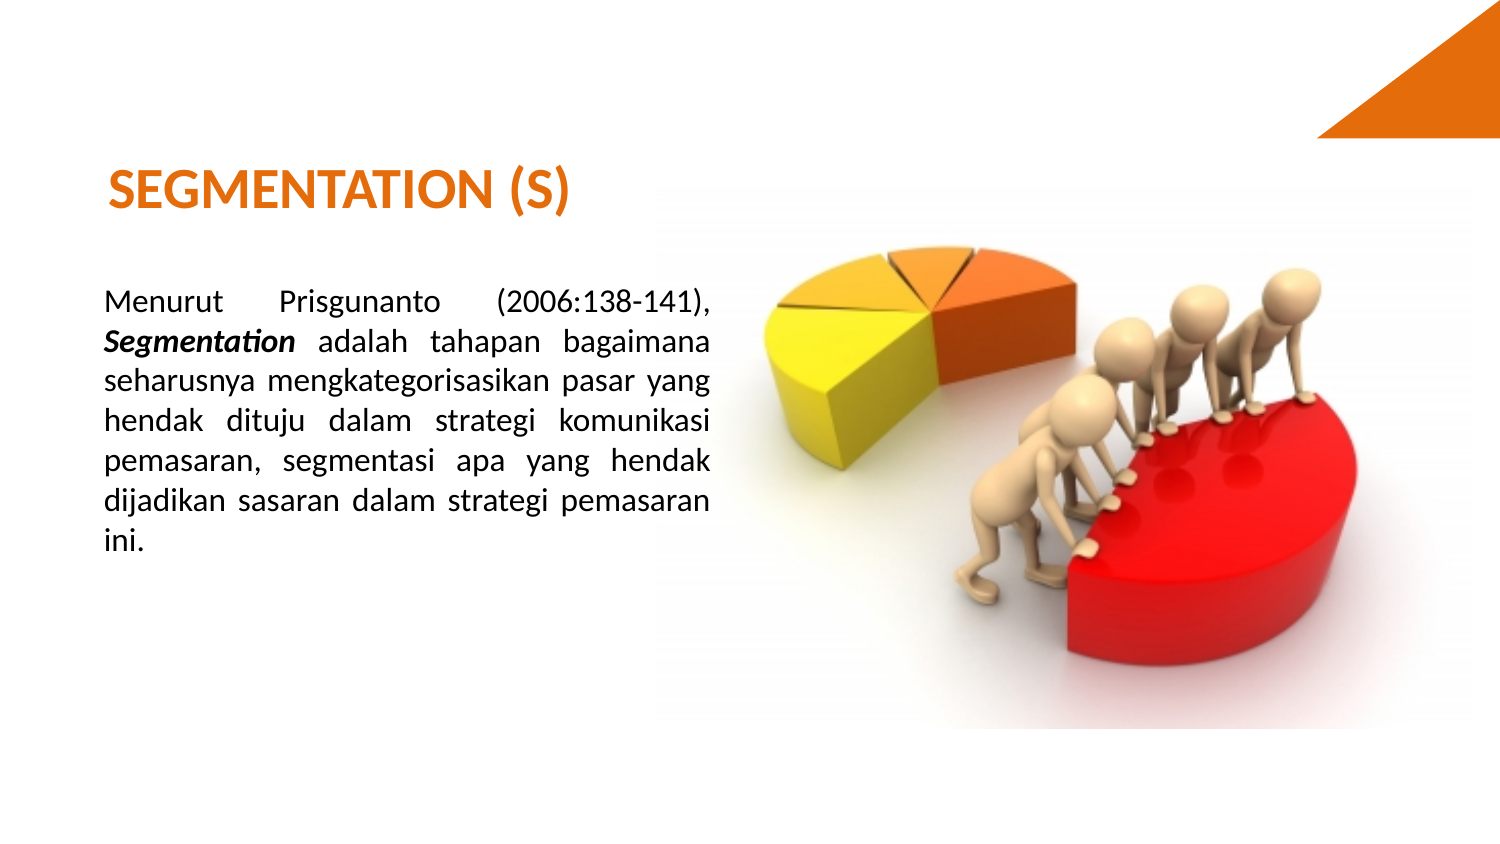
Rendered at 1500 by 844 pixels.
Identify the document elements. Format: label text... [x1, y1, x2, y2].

text_box SEGMENTATION (S) [93, 142, 588, 228]
text_box Menurut Prisgunanto (2006:138-141), Segmentation adalah tahapan bagaimana seharusnya mengkategorisasikan pasar yang hendak dituju dalam strategi komunikasi pemasaran, segmentasi apa yang hendak dijadikan sasaran dalam strategi pemasaran ini. [88, 271, 650, 606]
text_box [1314, 0, 1500, 141]
picture [655, 185, 1473, 730]
